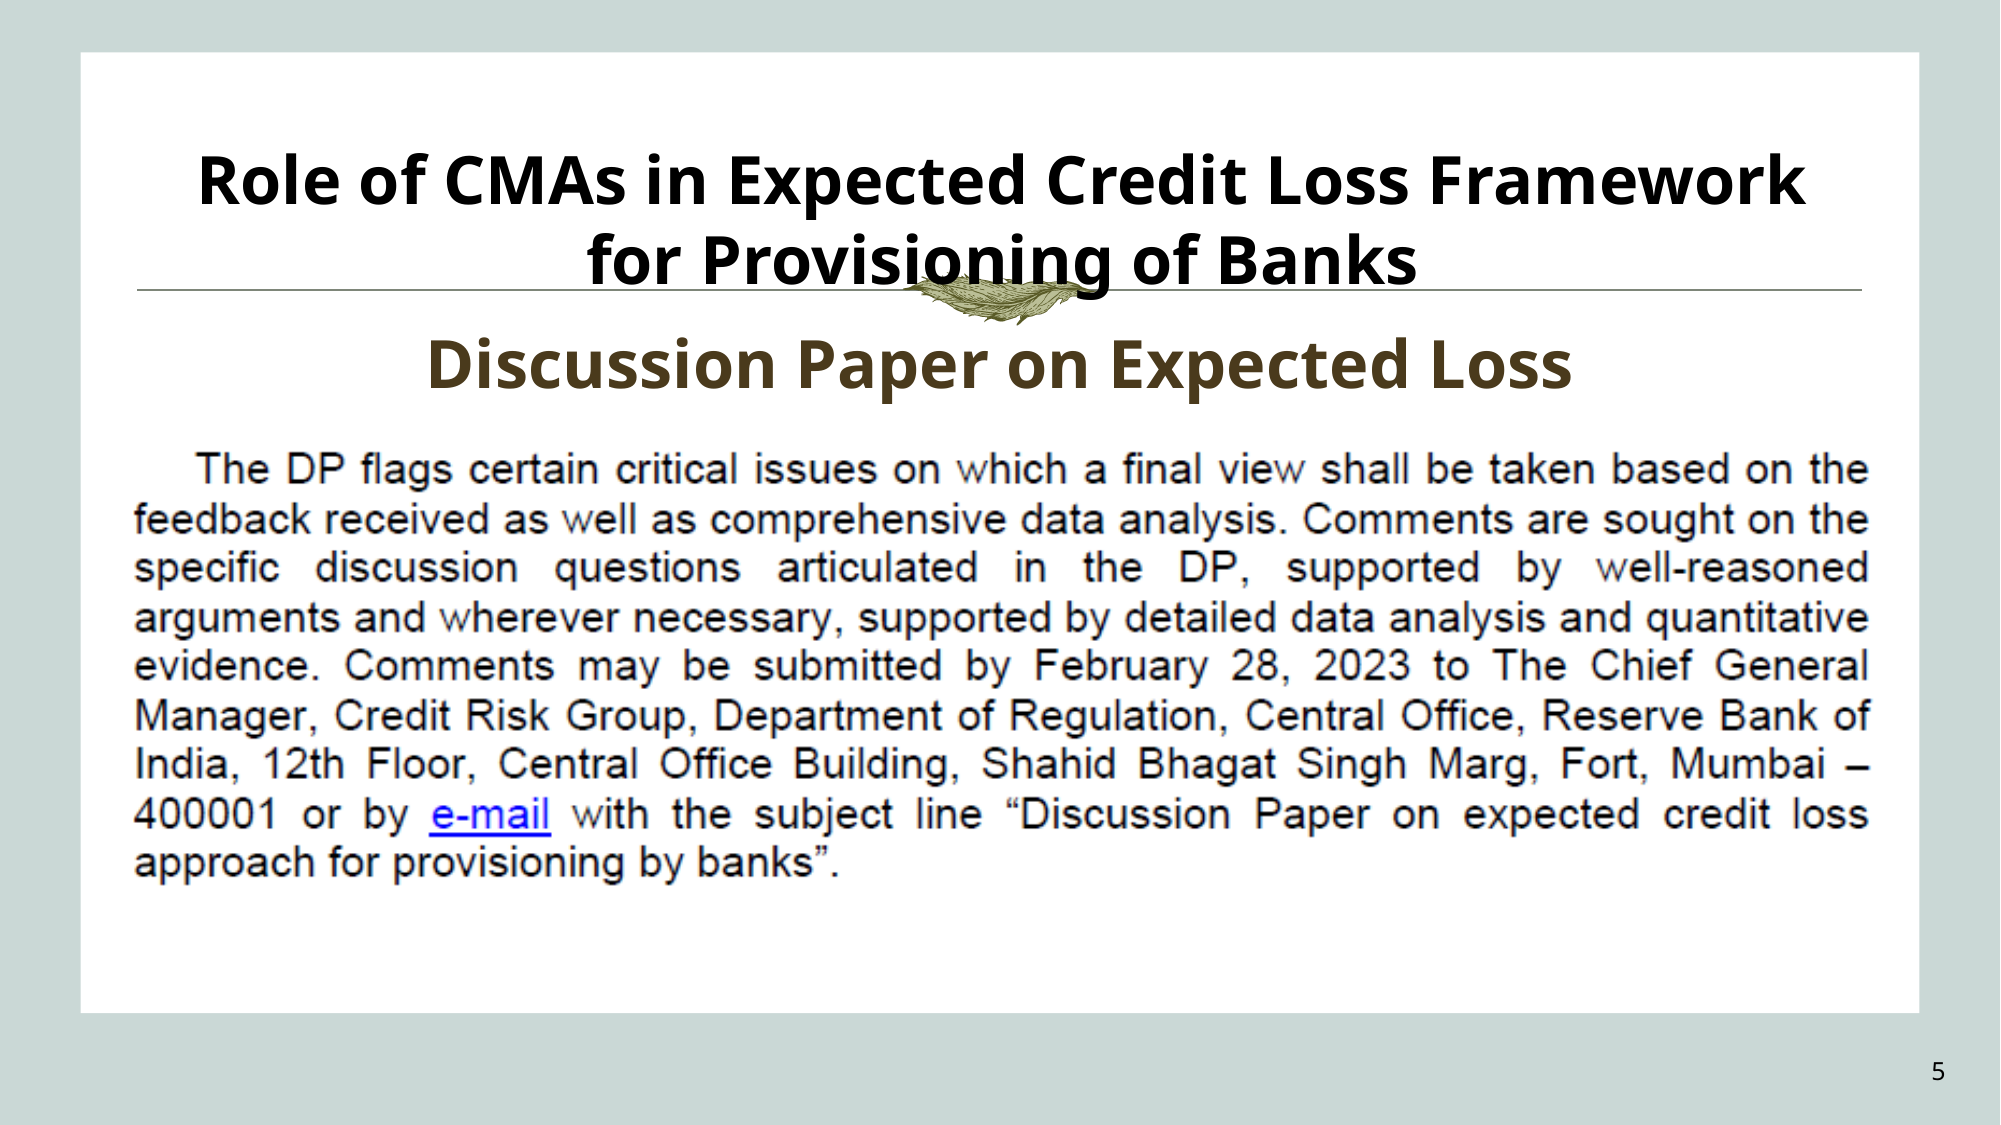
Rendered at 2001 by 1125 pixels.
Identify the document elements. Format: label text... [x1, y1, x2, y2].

text_box Role of CMAs in Expected Credit Loss Framework for Provisioning of Banks [138, 130, 1867, 306]
list Discussion Paper on Expected Loss [137, 323, 1863, 419]
picture [901, 306, 1100, 323]
slide_number 5 [1510, 1042, 1961, 1103]
picture [133, 436, 1897, 896]
